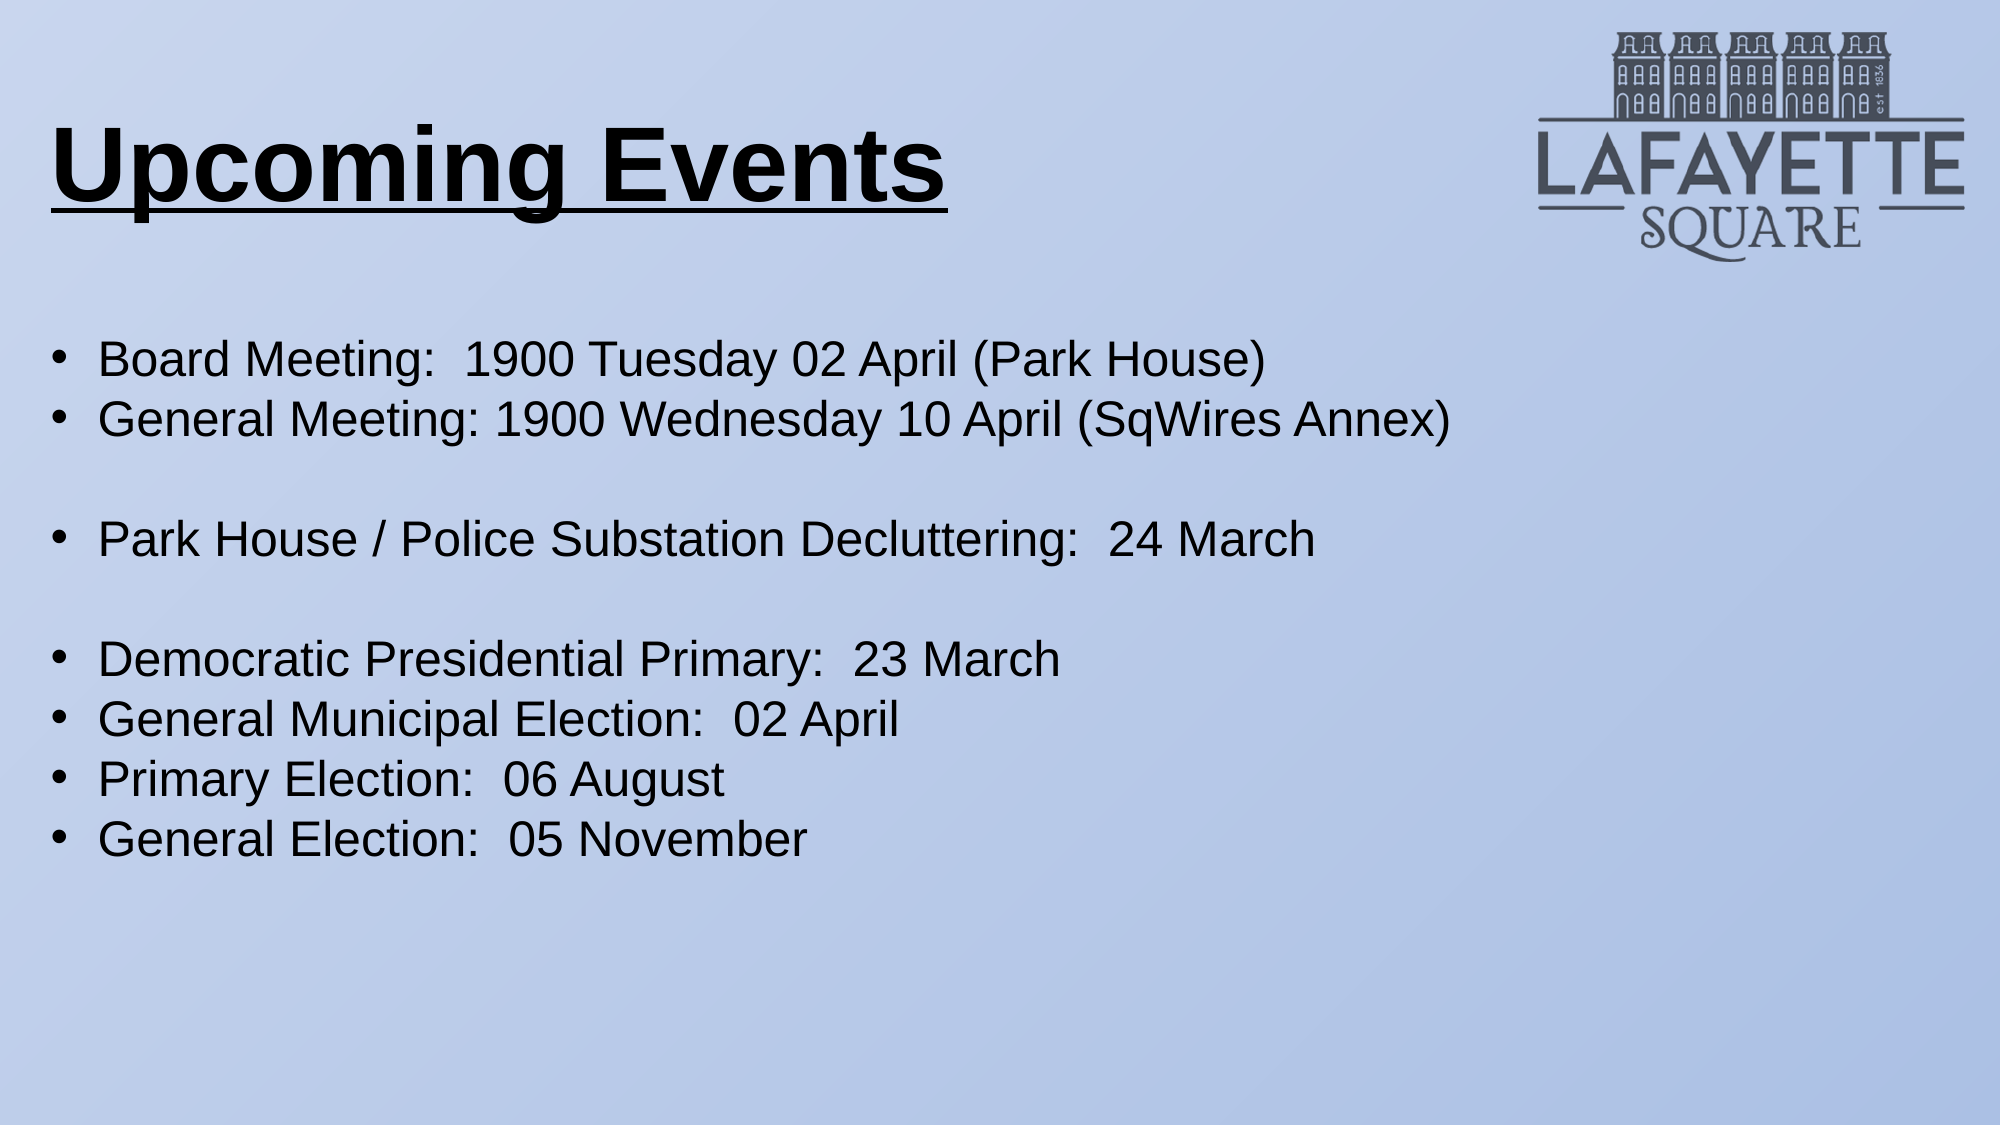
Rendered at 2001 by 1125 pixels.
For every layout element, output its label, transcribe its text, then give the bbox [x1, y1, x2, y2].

text_box Upcoming Events [35, 0, 1122, 233]
text_box Board Meeting: 1900 Tuesday 02 April (Park House) General Meeting: 1900 Wednesday 10 April (SqWires Annex) Park House / Police Substation Decluttering: 24 March Democratic Presidential Primary: 23 March General Municipal Election: 02 April Primary Election: 06 August General Election: 05 November [35, 319, 1539, 875]
picture [1538, 32, 1965, 262]
